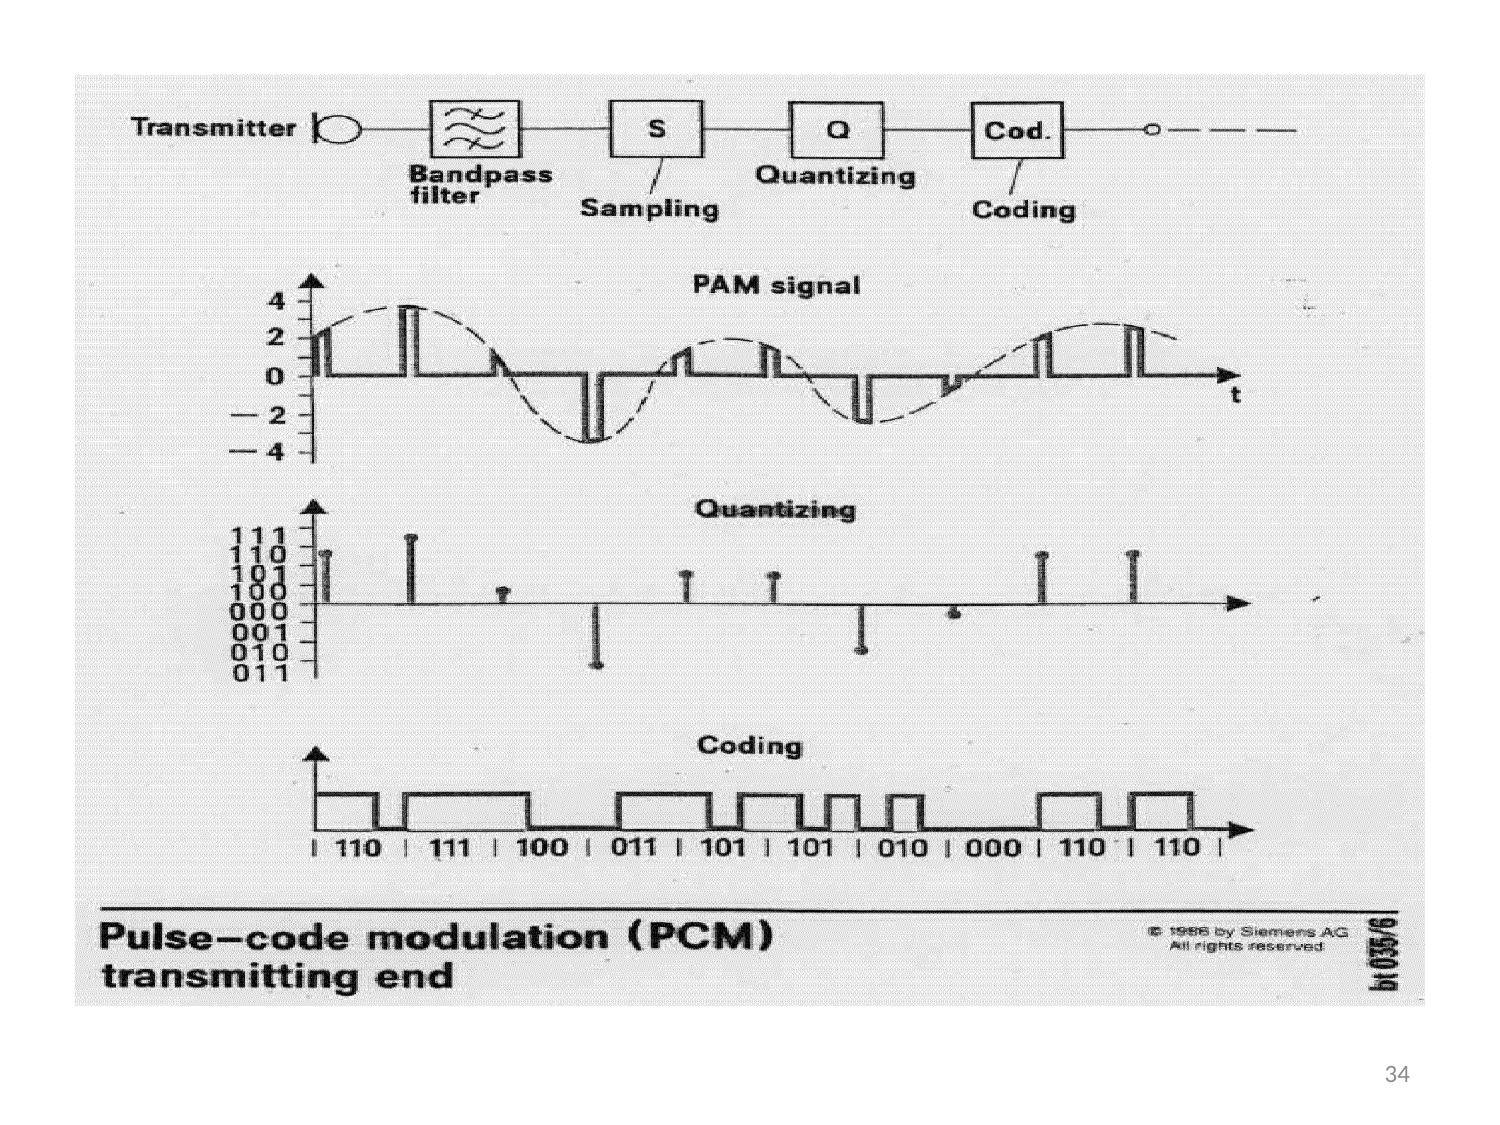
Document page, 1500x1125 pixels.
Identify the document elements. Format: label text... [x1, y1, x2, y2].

slide_number 34 [1074, 1042, 1425, 1103]
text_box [74, 74, 1426, 1006]
